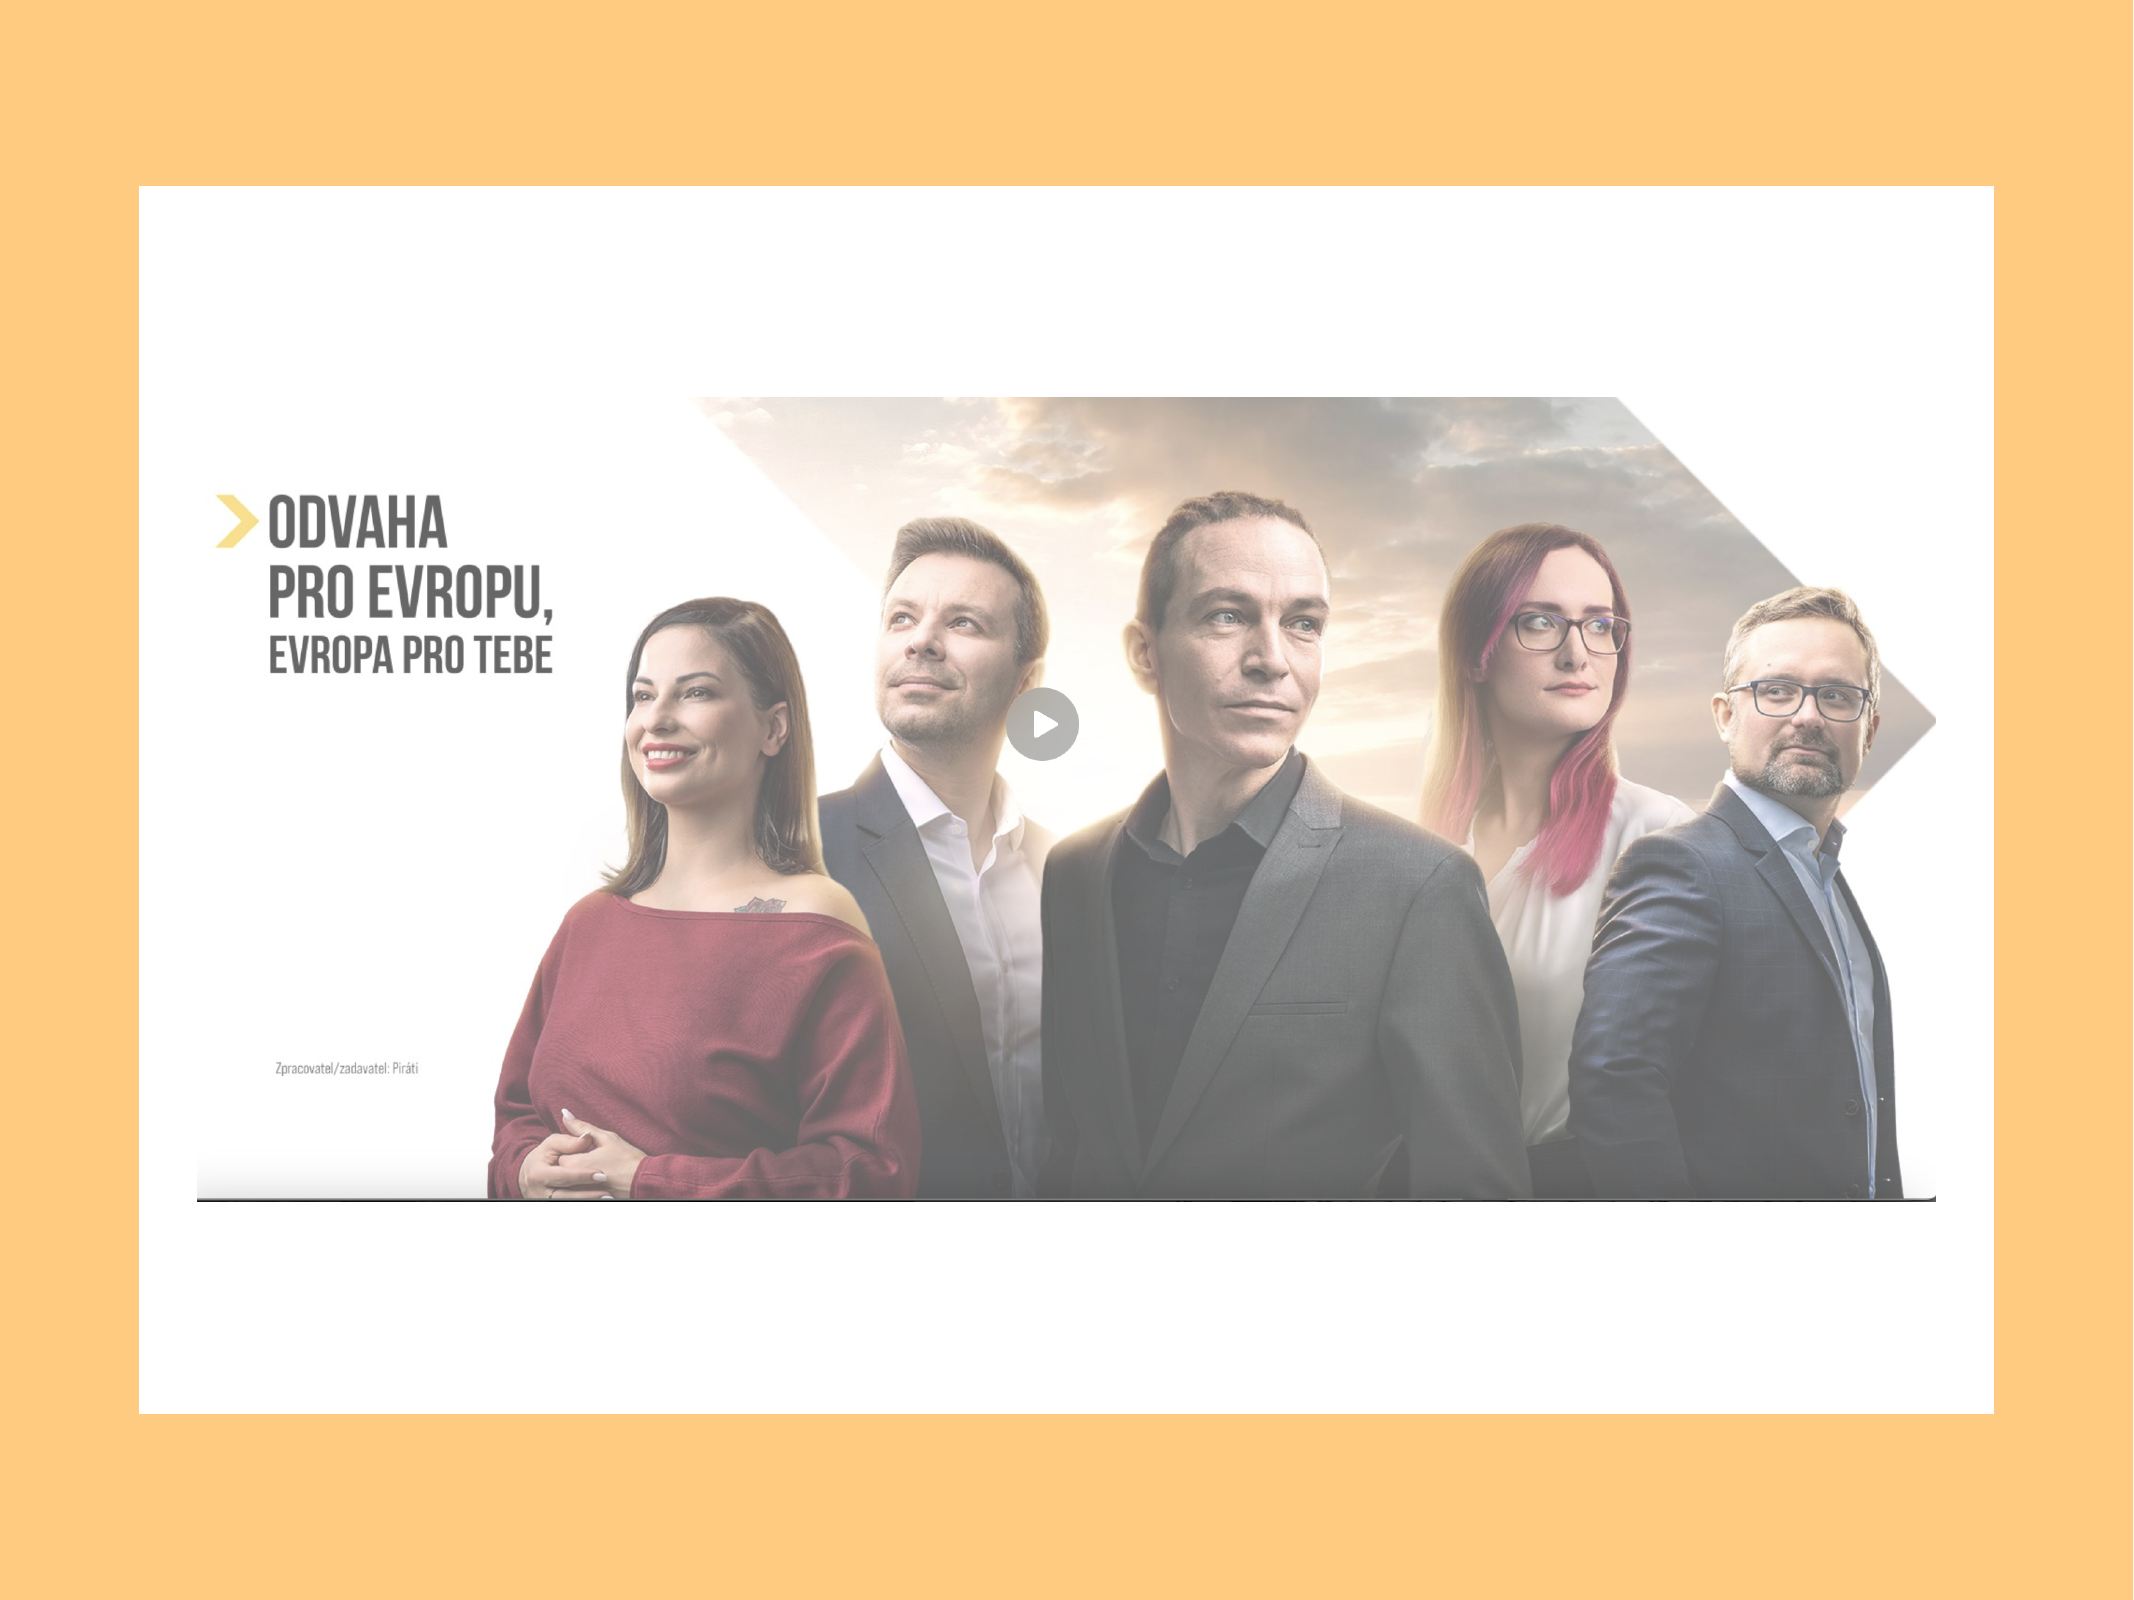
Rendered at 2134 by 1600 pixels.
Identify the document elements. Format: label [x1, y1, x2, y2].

text_box [0, 0, 2134, 1600]
text_box [140, 187, 1993, 1413]
picture [197, 397, 1936, 1202]
